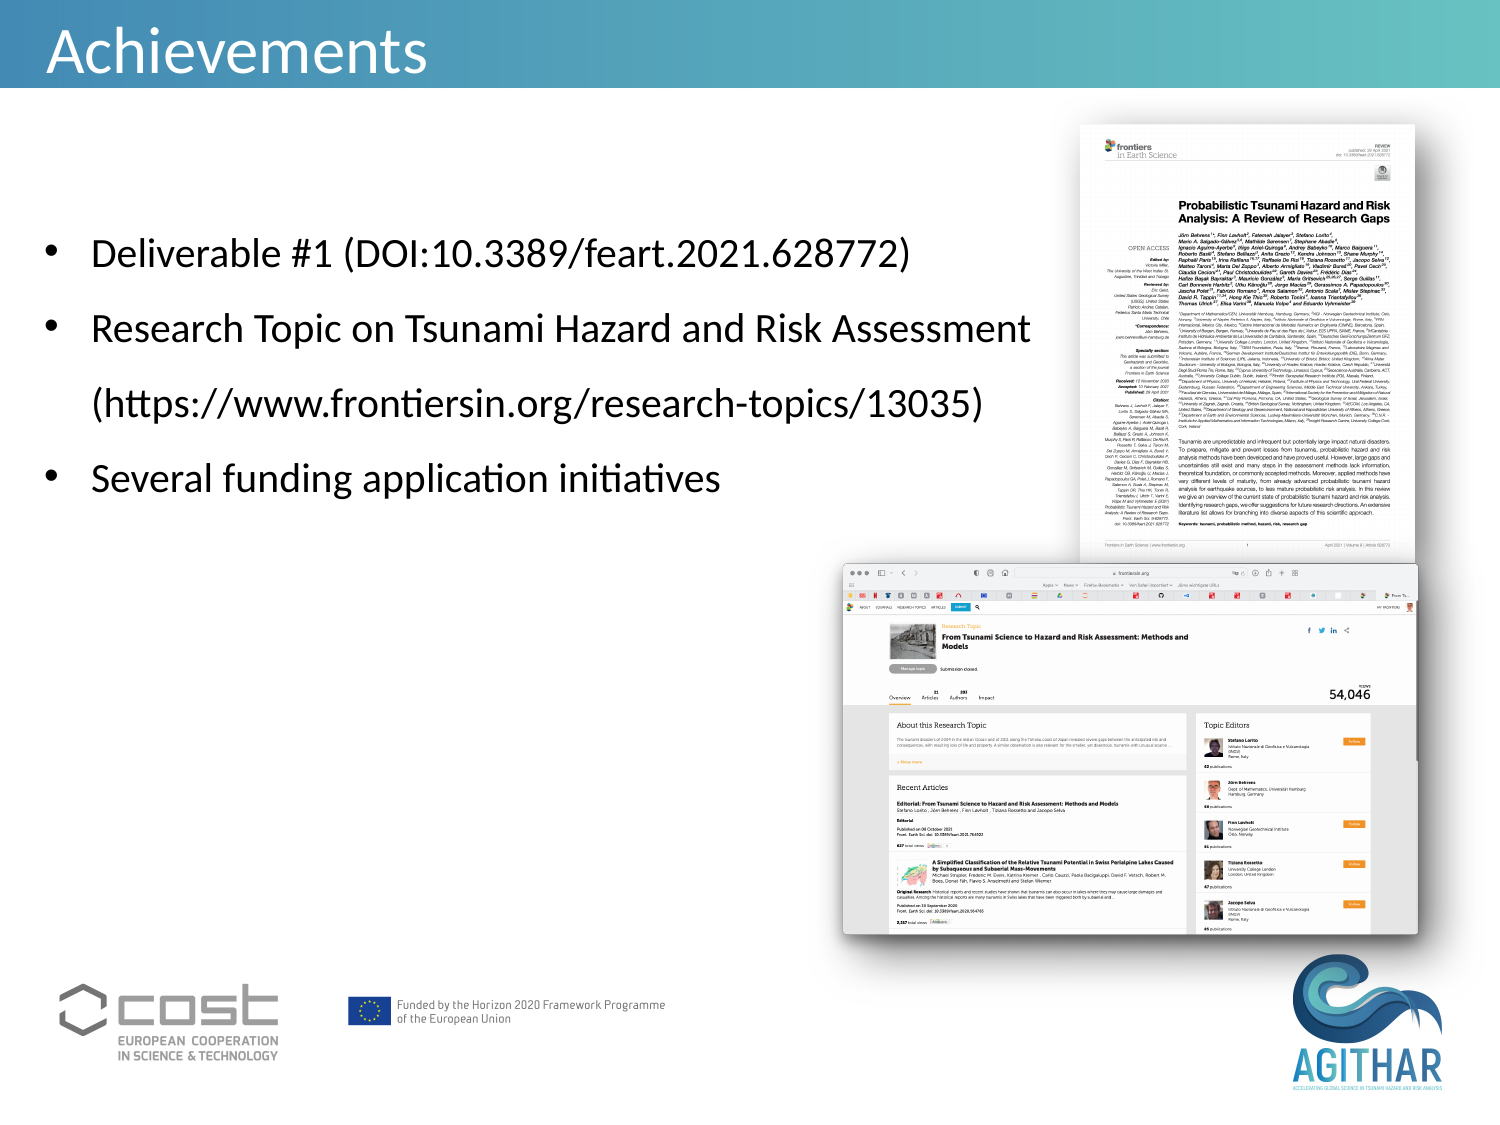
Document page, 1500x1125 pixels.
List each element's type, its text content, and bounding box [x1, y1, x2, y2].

picture [0, 0, 1500, 1125]
text_box Achievements [31, 0, 444, 95]
text_box Deliverable #1 (DOI:10.3389/feart.2021.628772) Research Topic on Tsunami Hazard and Risk Assessment (https://www.frontiersin.org/research-topics/13035) Several funding application initiatives [29, 193, 1062, 508]
